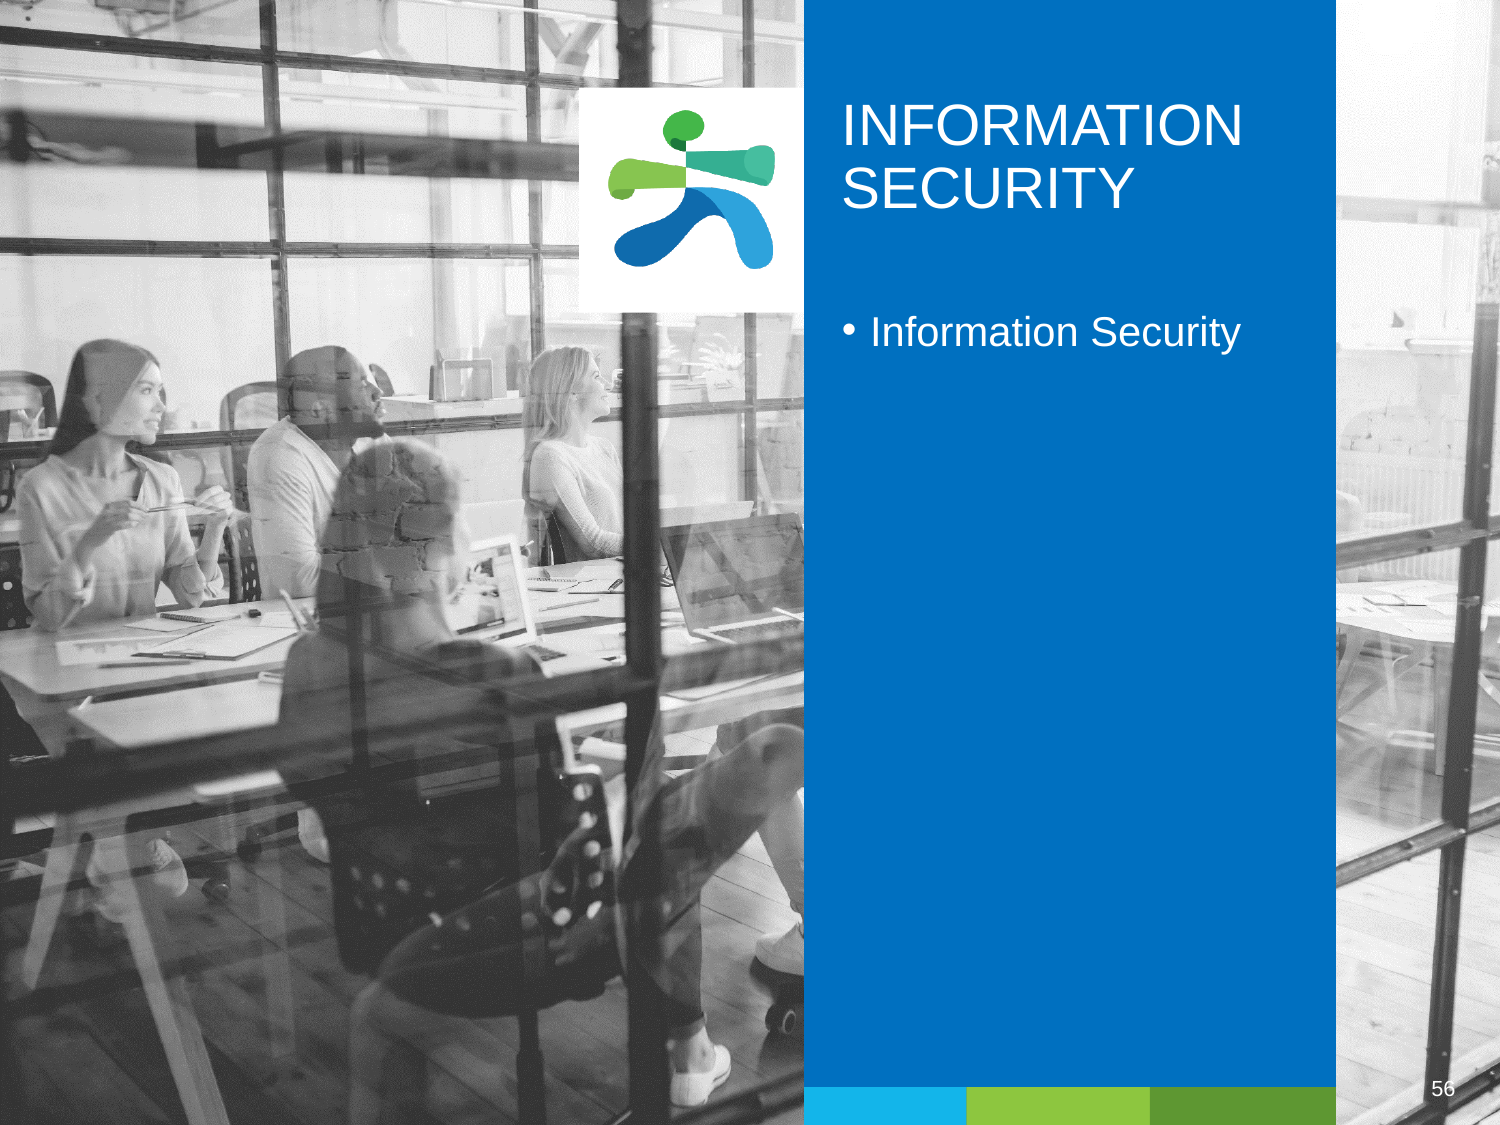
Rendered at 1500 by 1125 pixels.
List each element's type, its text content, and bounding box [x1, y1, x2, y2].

picture [1336, 0, 1500, 1125]
title INFORMATION SECURITY [826, 87, 1314, 239]
picture [608, 110, 775, 269]
list Information Security [826, 296, 1314, 1035]
picture [0, 0, 804, 1125]
